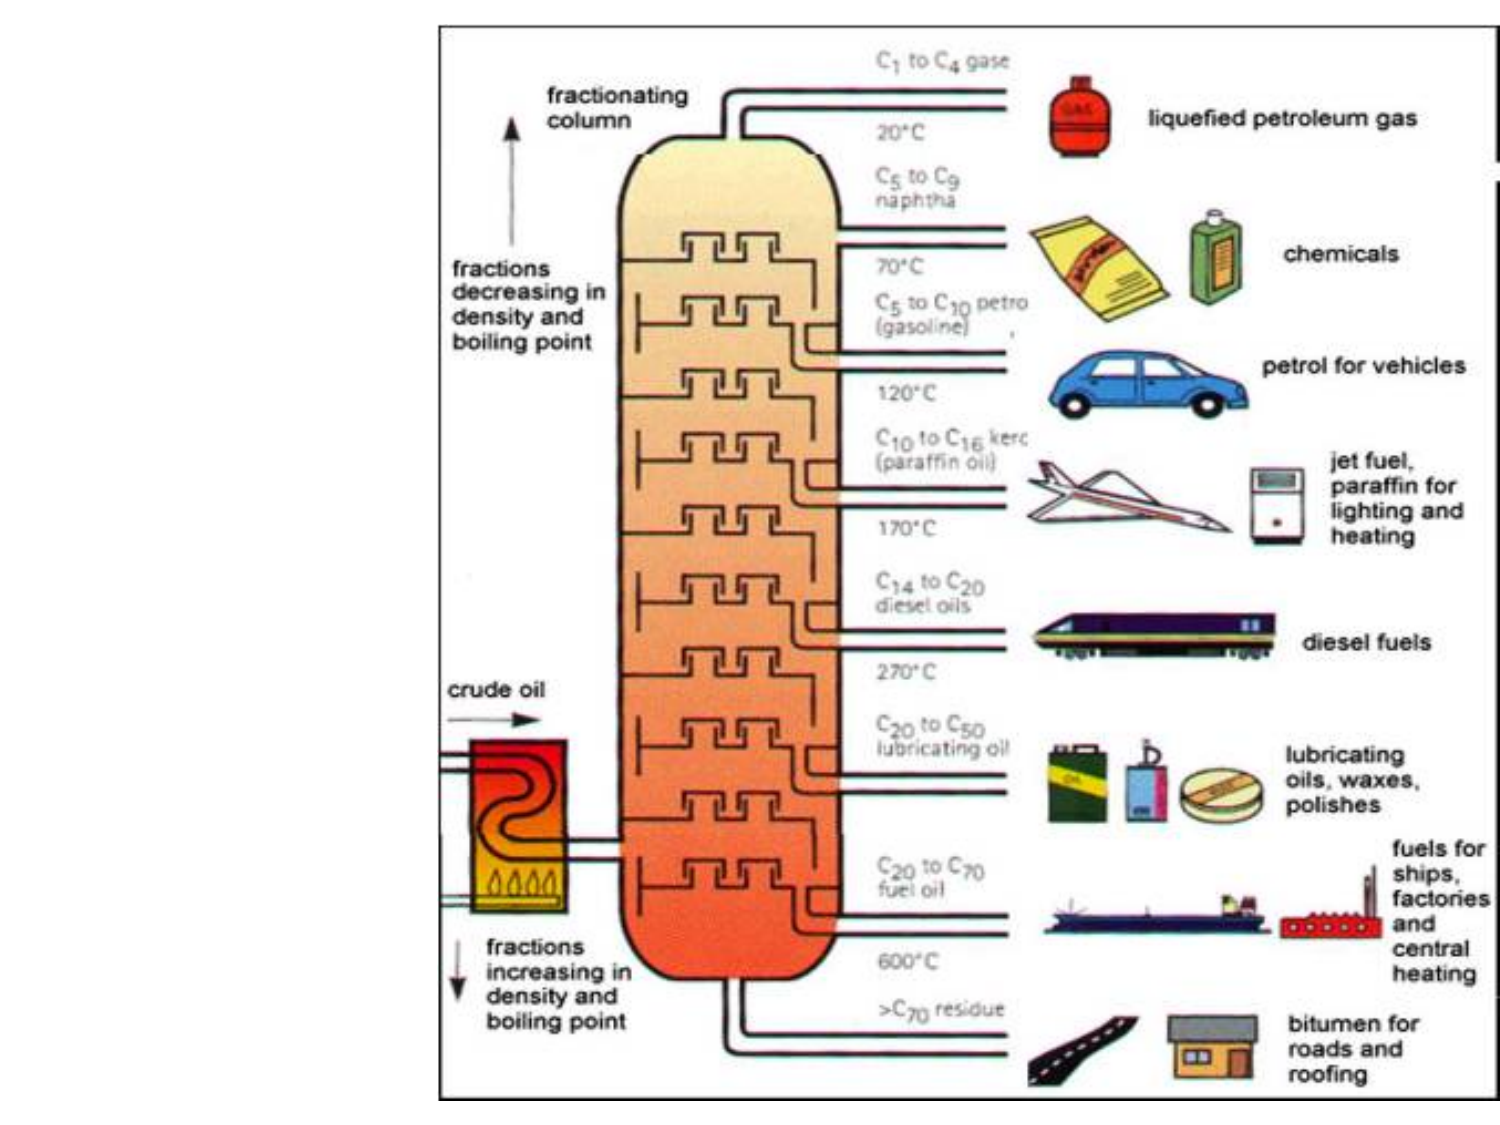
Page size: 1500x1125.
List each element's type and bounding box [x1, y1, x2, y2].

picture [437, 24, 1500, 1101]
